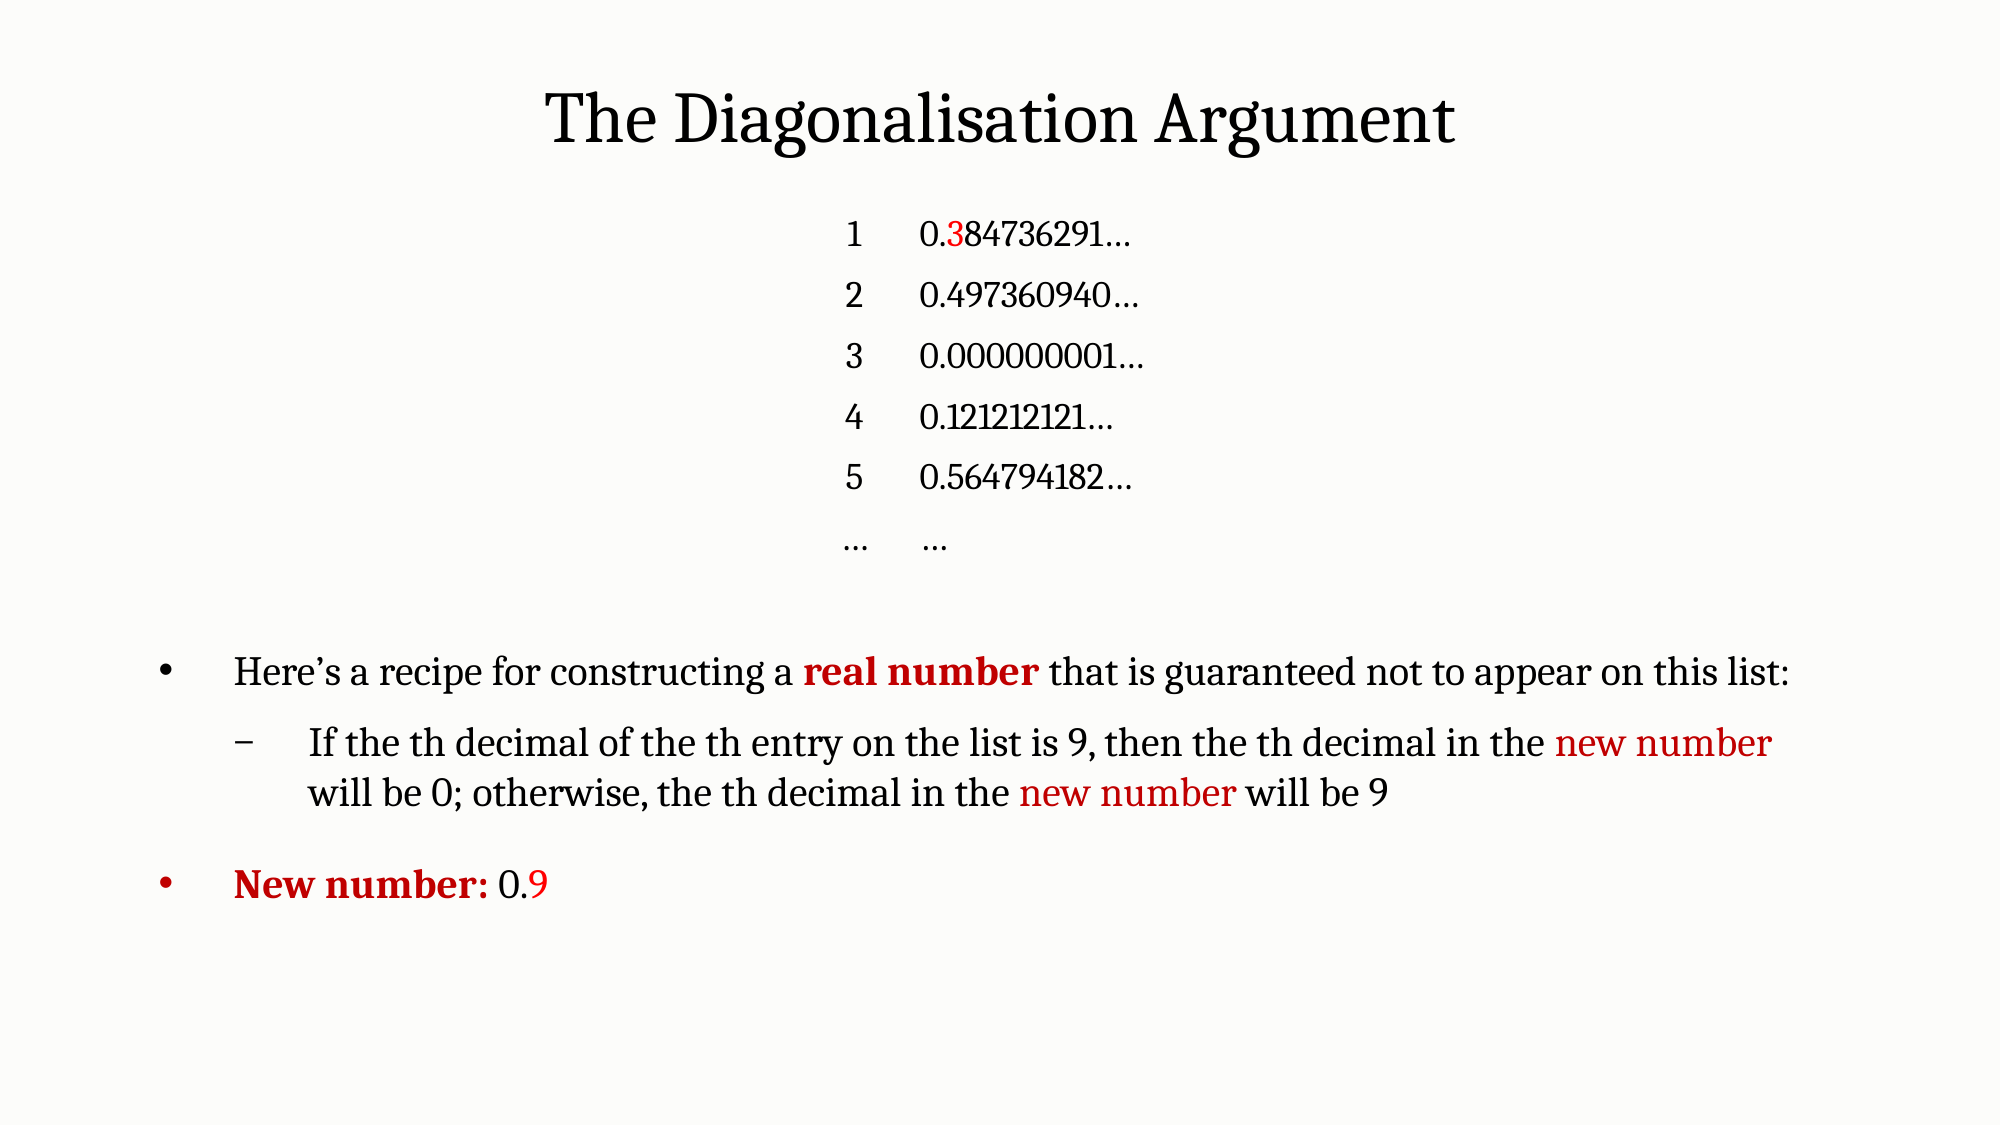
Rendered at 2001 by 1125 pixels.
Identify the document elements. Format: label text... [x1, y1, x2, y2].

table_cell 4 [804, 388, 905, 449]
table_cell 3 [804, 327, 905, 388]
table_header 0.384736291… [905, 205, 1197, 266]
table_header 1 [804, 205, 905, 266]
table_cell … [804, 510, 905, 570]
table_cell … [905, 510, 1197, 570]
table_cell 2 [804, 266, 905, 327]
table_cell 0.564794182… [905, 449, 1197, 510]
table_cell 0.497360940… [905, 266, 1197, 327]
table_cell 5 [804, 449, 905, 510]
table_cell 0.121212121… [905, 388, 1197, 449]
text_box The Diagonalisation Argument [143, 62, 1858, 165]
table_cell 0.000000001… [905, 327, 1197, 388]
text_box [0, 0, 2000, 1125]
